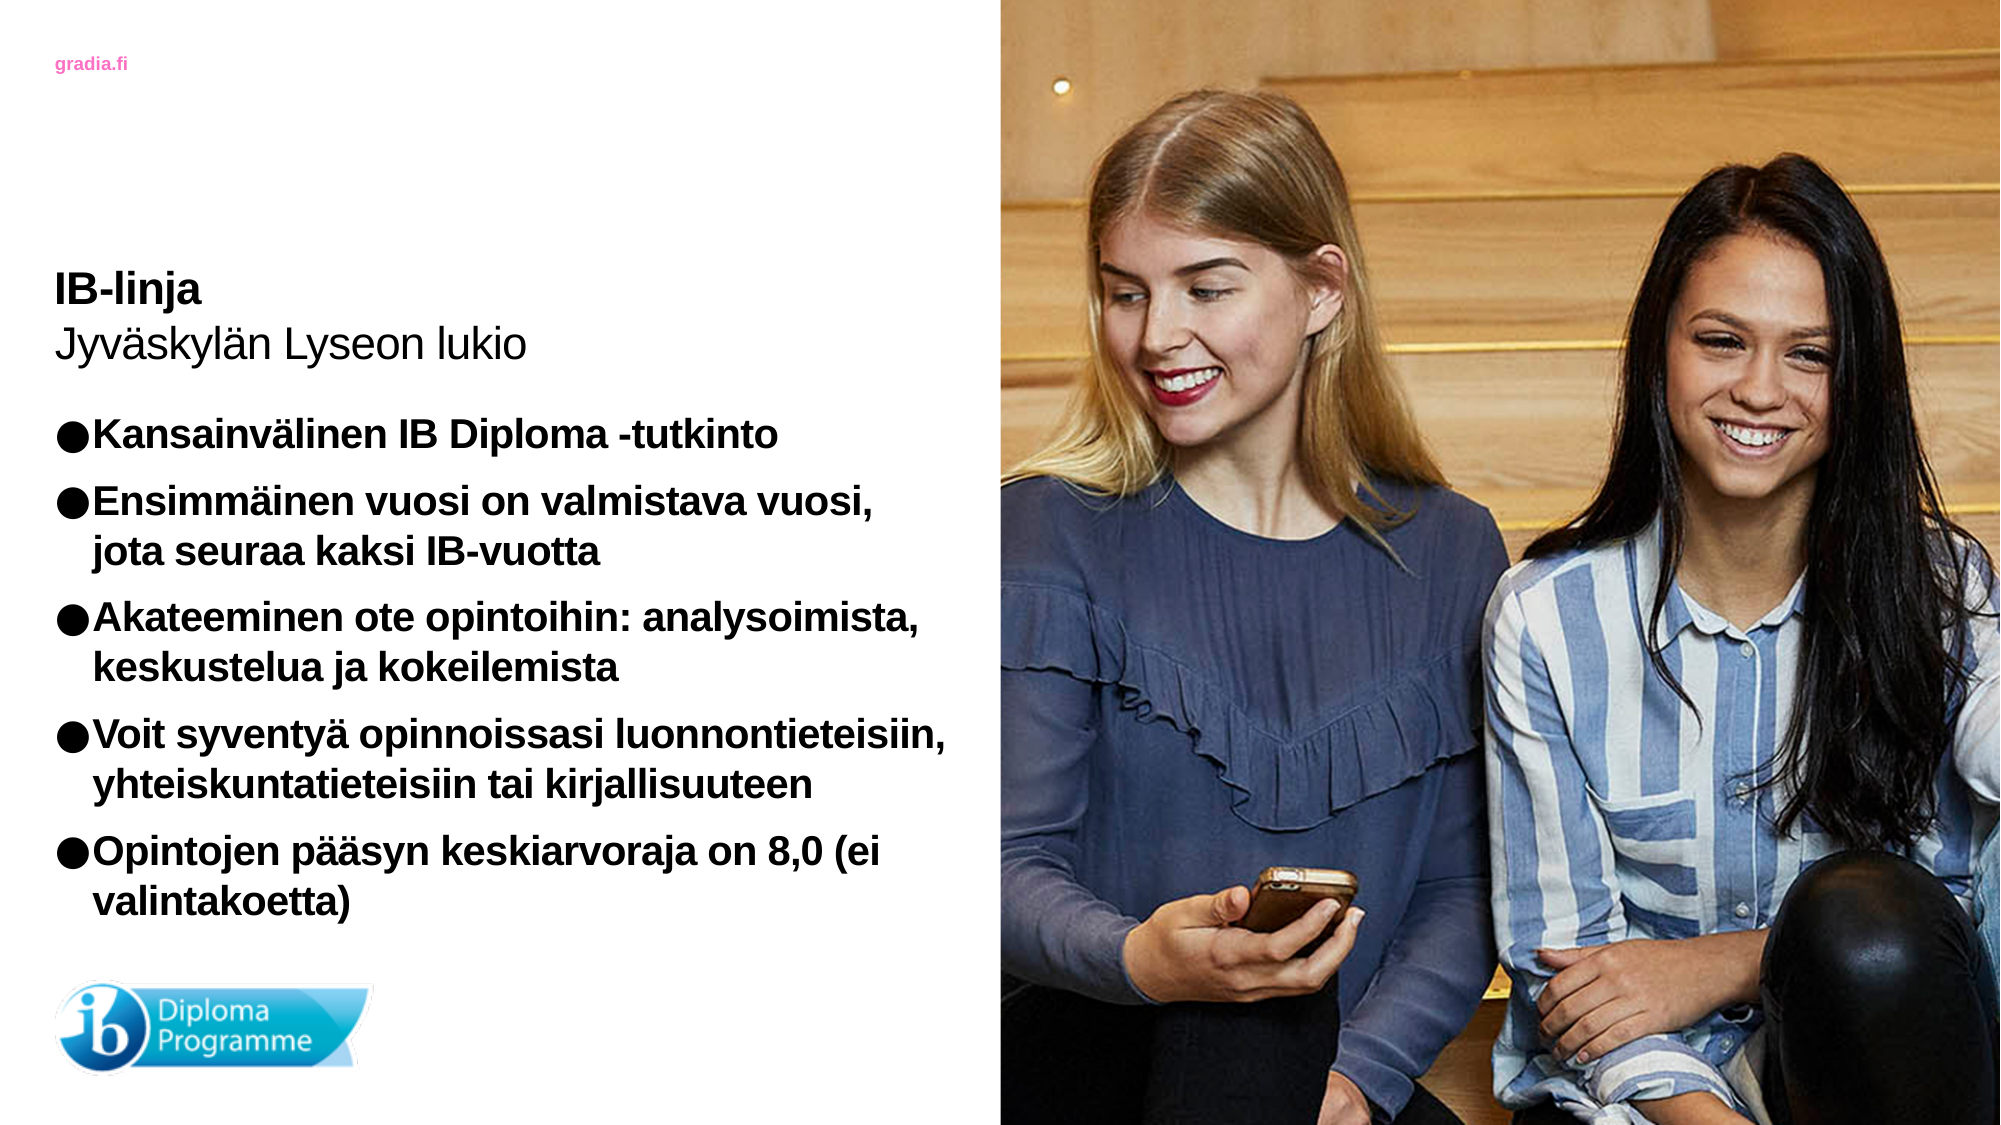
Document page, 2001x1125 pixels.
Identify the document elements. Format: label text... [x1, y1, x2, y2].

list Kansainvälinen IB Diploma -tutkinto Ensimmäinen vuosi on valmistava vuosi, jota seuraa kaksi IB-vuotta Akateeminen ote opintoihin: analysoimista, keskustelua ja kokeilemista Voit syventyä opinnoissasi luonnontieteisiin, yhteiskuntatieteisiin tai kirjallisuuteen Opintojen pääsyn keskiarvoraja on 8,0 (ei valintakoetta) [54, 406, 950, 970]
picture [1000, 0, 2000, 1125]
picture [54, 979, 375, 1077]
list IB-linja Jyväskylän Lyseon lukio [54, 258, 950, 394]
